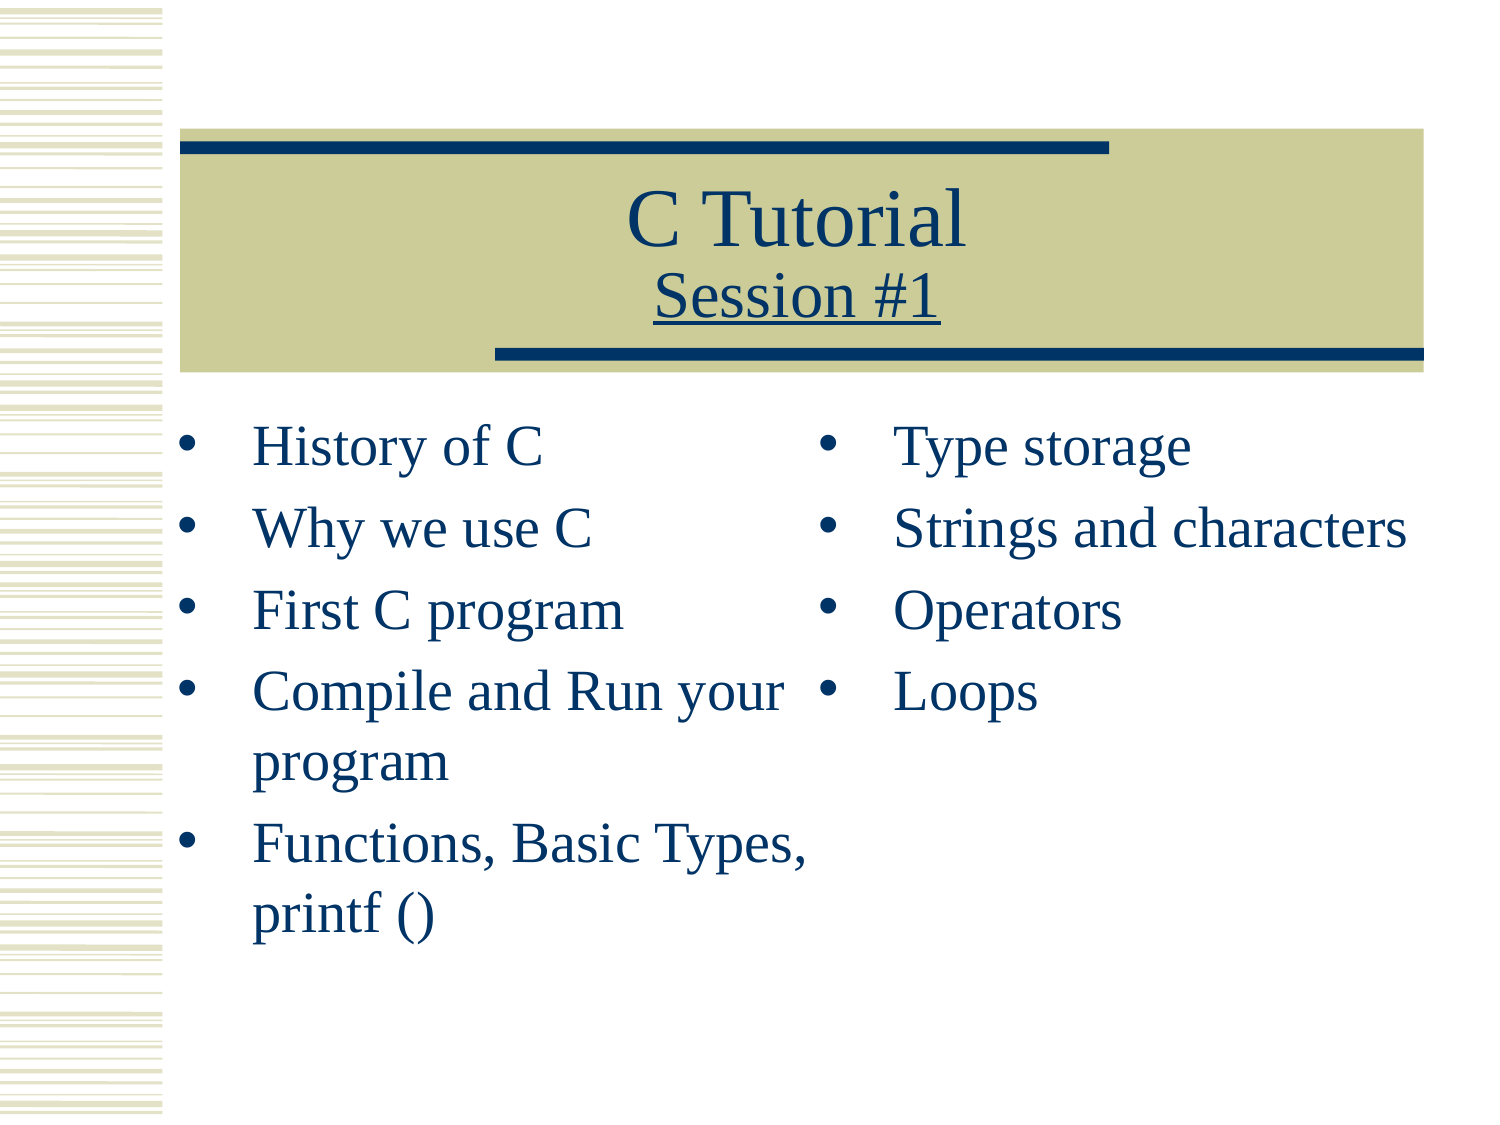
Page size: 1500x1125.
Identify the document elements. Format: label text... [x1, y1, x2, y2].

subtitle History of C Why we use C First C program Compile and Run your program Functions, Basic Types, printf () Type storage Strings and characters Operators Loops [162, 399, 1475, 1075]
title C Tutorial Session #1 [191, 171, 1403, 338]
